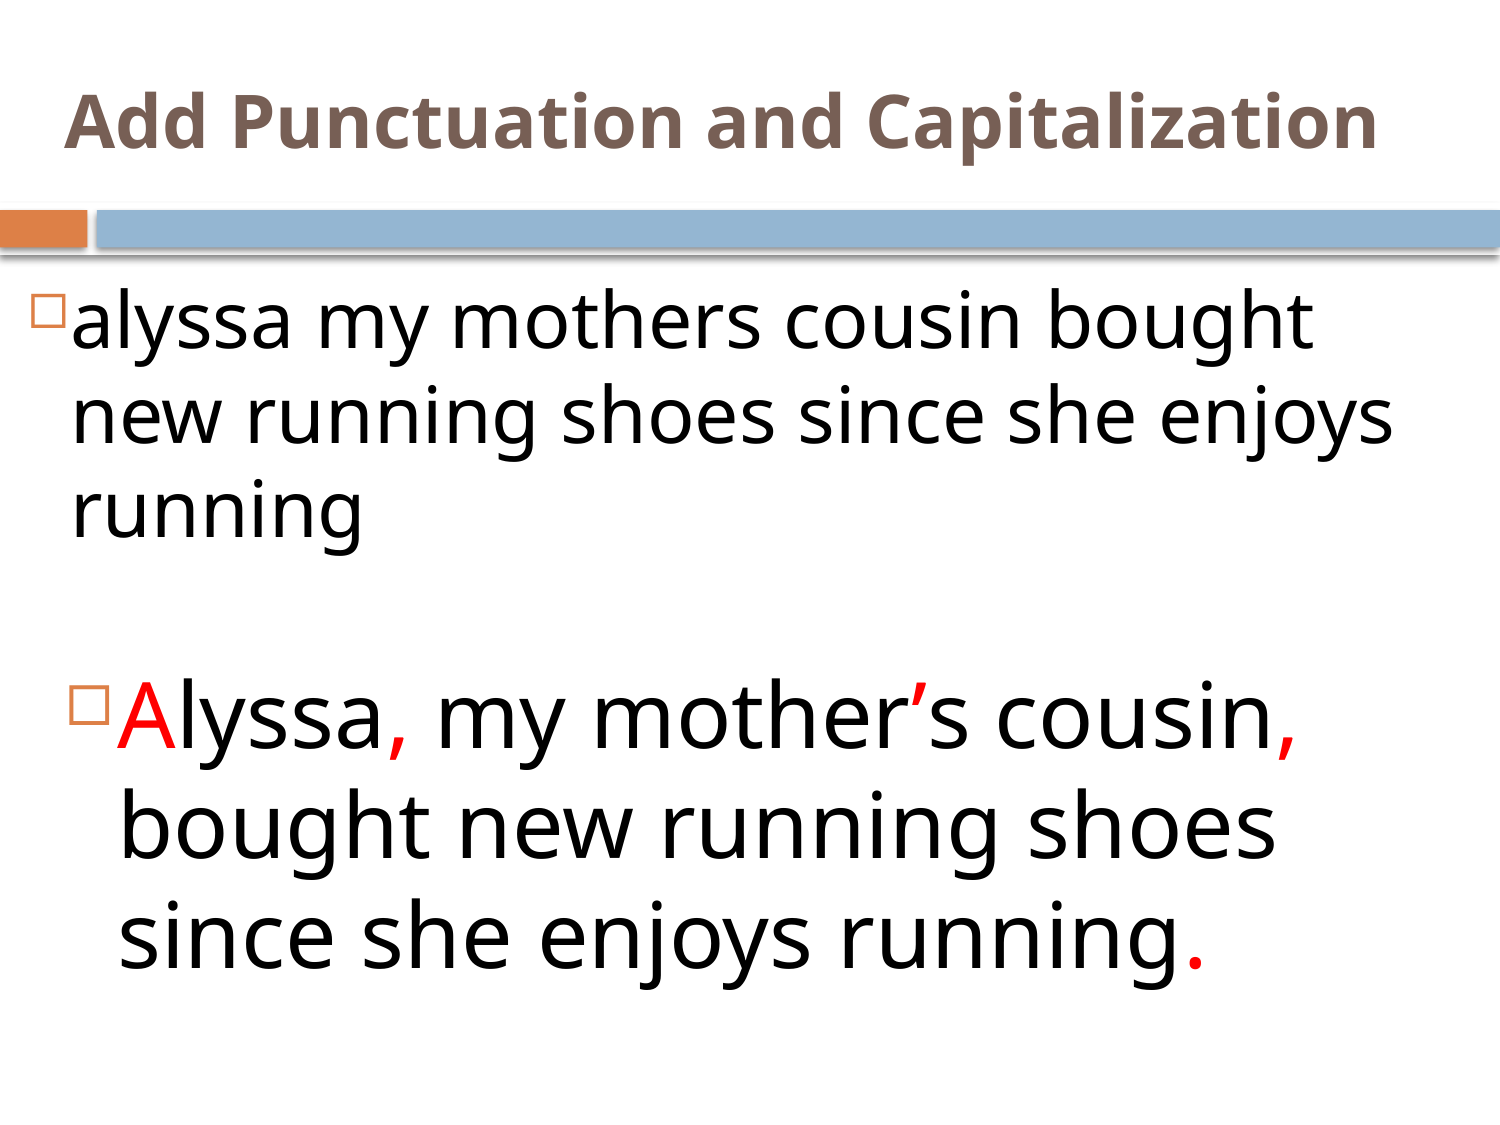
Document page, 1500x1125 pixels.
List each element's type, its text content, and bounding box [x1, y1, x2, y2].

text_box Alyssa, my mother’s cousin, bought new running shoes since she enjoys running. [50, 649, 1450, 1100]
list alyssa my mothers cousin bought new running shoes since she enjoys running [12, 262, 1438, 563]
title Add Punctuation and Capitalization [50, 37, 1500, 200]
